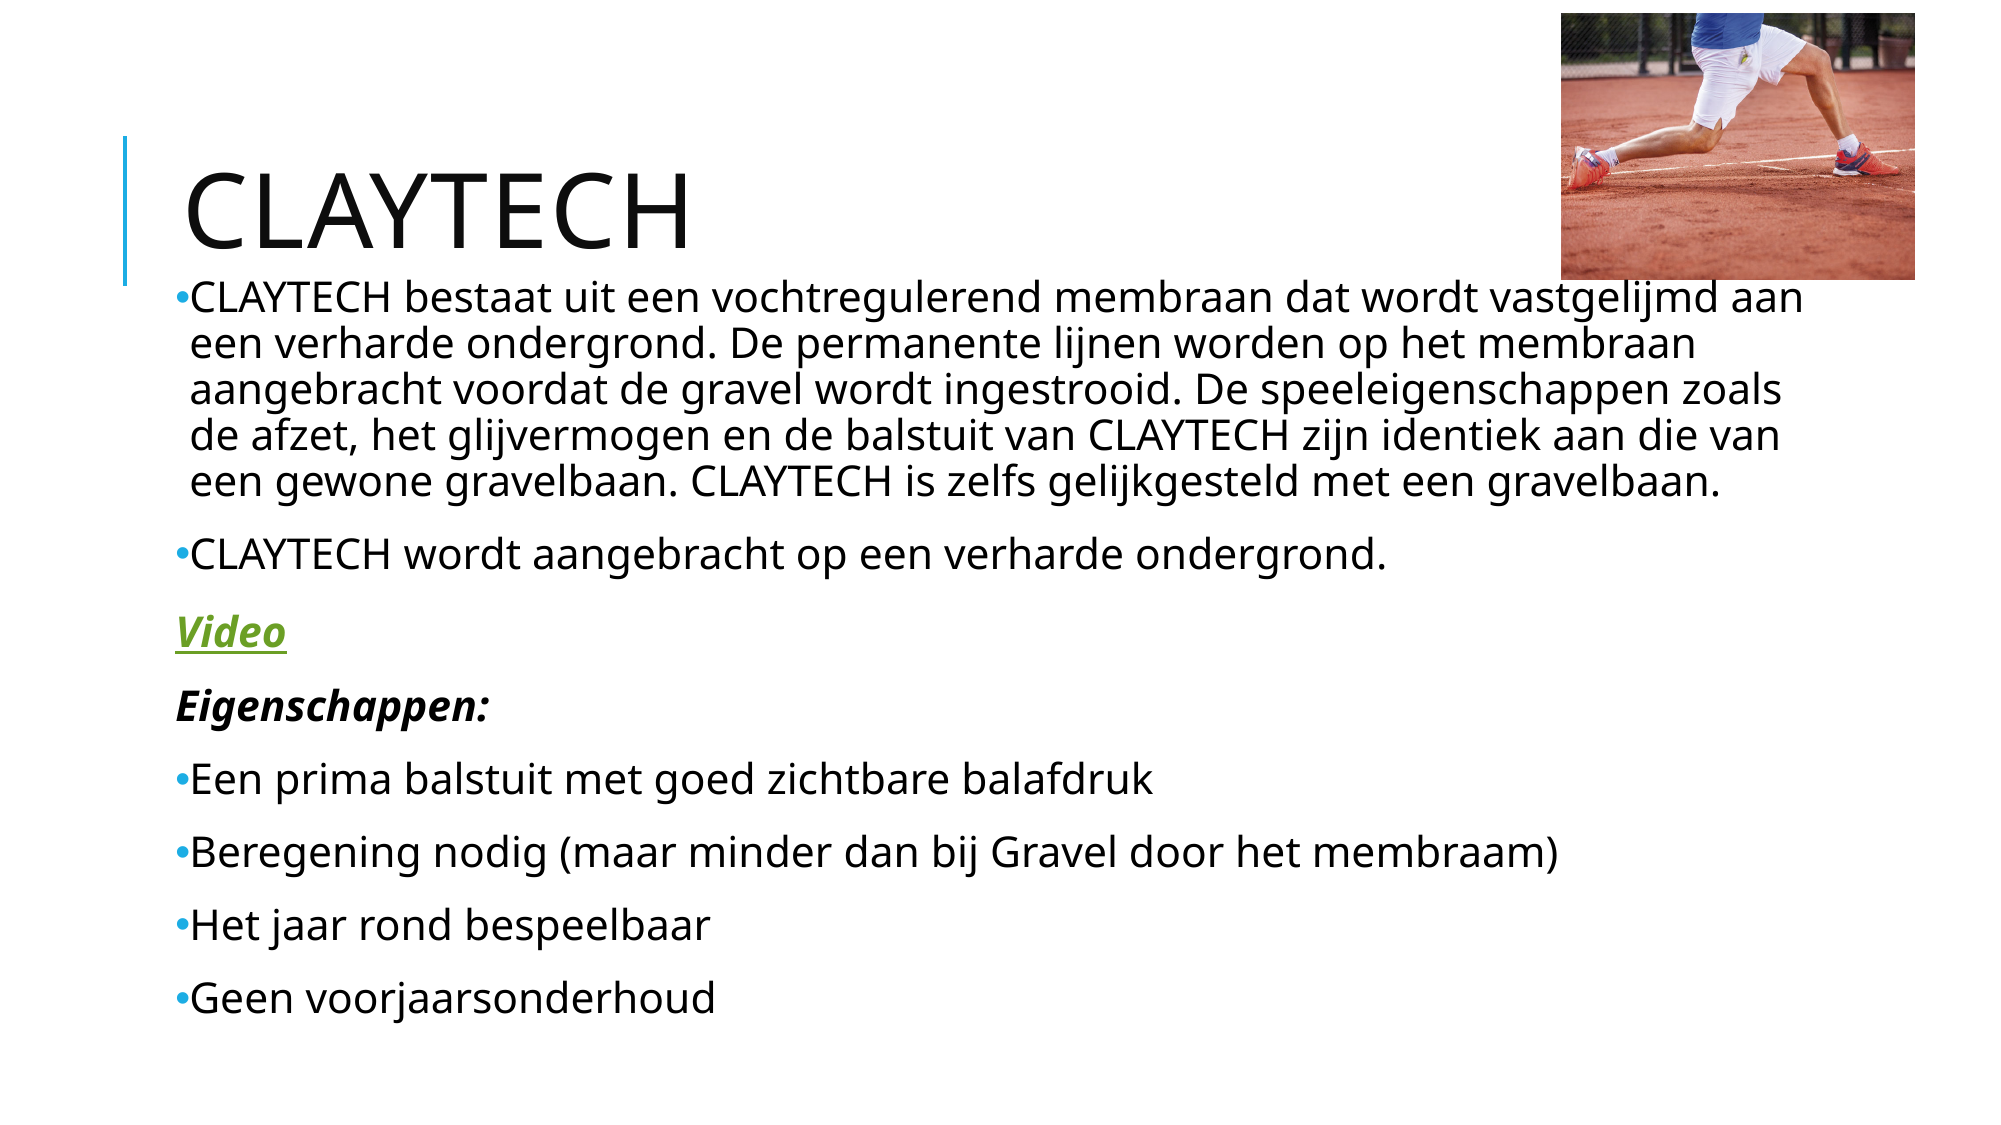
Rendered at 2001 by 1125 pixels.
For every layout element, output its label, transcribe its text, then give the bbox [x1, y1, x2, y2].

text_box CLAYTECH bestaat uit een vochtregulerend membraan dat wordt vastgelijmd aan een verharde ondergrond. De permanente lijnen worden op het membraan aangebracht voordat de gravel wordt ingestrooid. De speeleigenschappen zoals de afzet, het glijvermogen en de balstuit van CLAYTECH zijn identiek aan die van een gewone gravelbaan. CLAYTECH is zelfs gelijkgesteld met een gravelbaan. CLAYTECH wordt aangebracht op een verharde ondergrond. Video Eigenschappen: Een prima balstuit met goed zichtbare balafdruk Beregening nodig (maar minder dan bij Gravel door het membraam) Het jaar rond bespeelbaar Geen voorjaarsonderhoud [168, 268, 1832, 1035]
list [1560, 13, 1916, 280]
title ClayTech [168, 96, 1553, 268]
